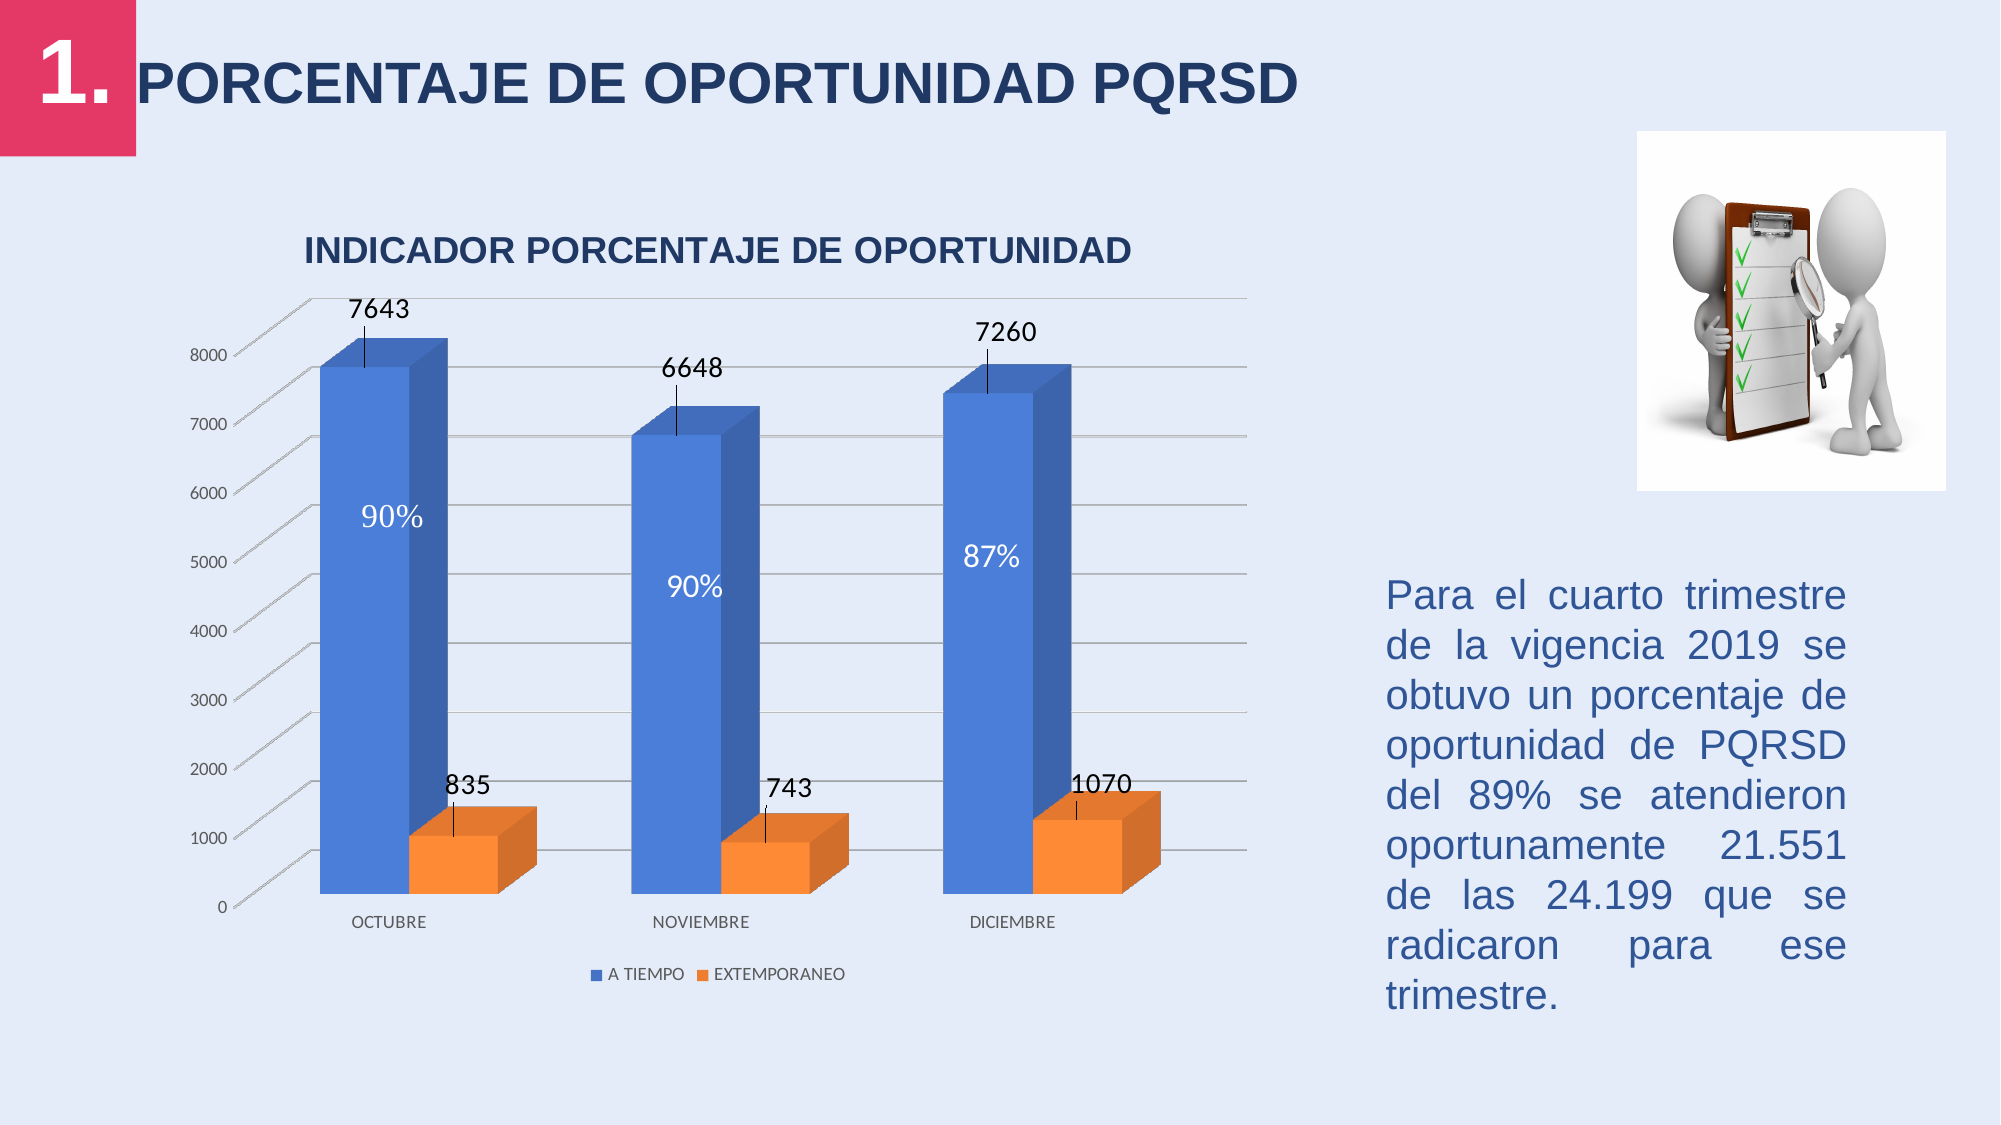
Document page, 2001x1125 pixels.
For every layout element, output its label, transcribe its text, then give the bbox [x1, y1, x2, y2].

text_box [0, 0, 137, 157]
chart [167, 193, 1269, 991]
text_box 1. [22, 4, 138, 130]
text_box Para el cuarto trimestre de la vigencia 2019 se obtuvo un porcentaje de oportunidad de PQRSD del 89% se atendieron oportunamente 21.551 de las 24.199 que se radicaron para ese trimestre. [1370, 560, 1863, 1026]
text_box PORCENTAJE DE OPORTUNIDAD PQRSD [122, 37, 1508, 193]
picture [1637, 131, 1946, 491]
